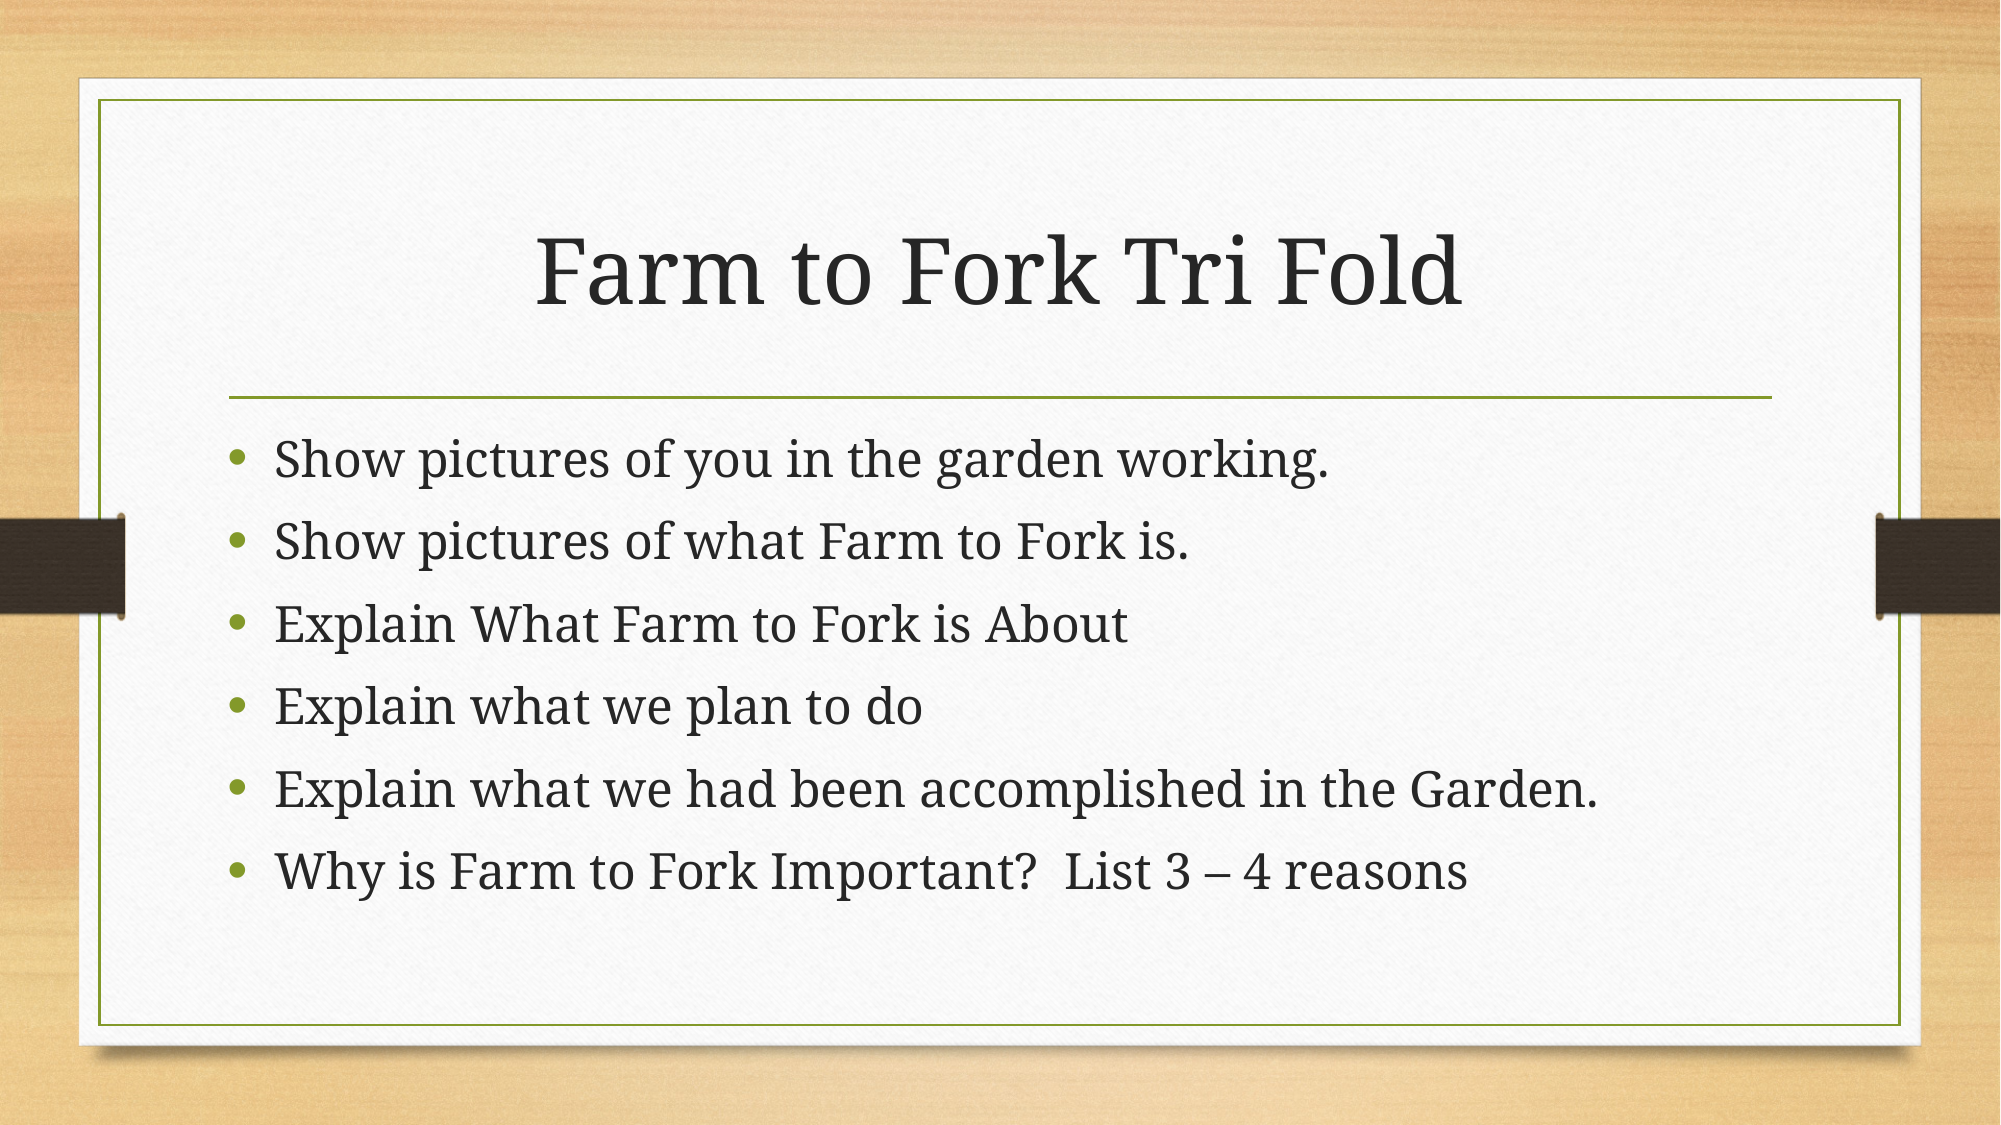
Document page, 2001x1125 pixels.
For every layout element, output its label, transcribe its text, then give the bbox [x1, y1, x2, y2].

title Farm to Fork Tri Fold [212, 161, 1788, 375]
picture [0, 0, 2001, 1125]
list Show pictures of you in the garden working. Show pictures of what Farm to Fork is. Explain What Farm to Fork is About Explain what we plan to do Explain what we had been accomplished in the Garden. Why is Farm to Fork Important? List 3 – 4 reasons [212, 419, 1788, 964]
